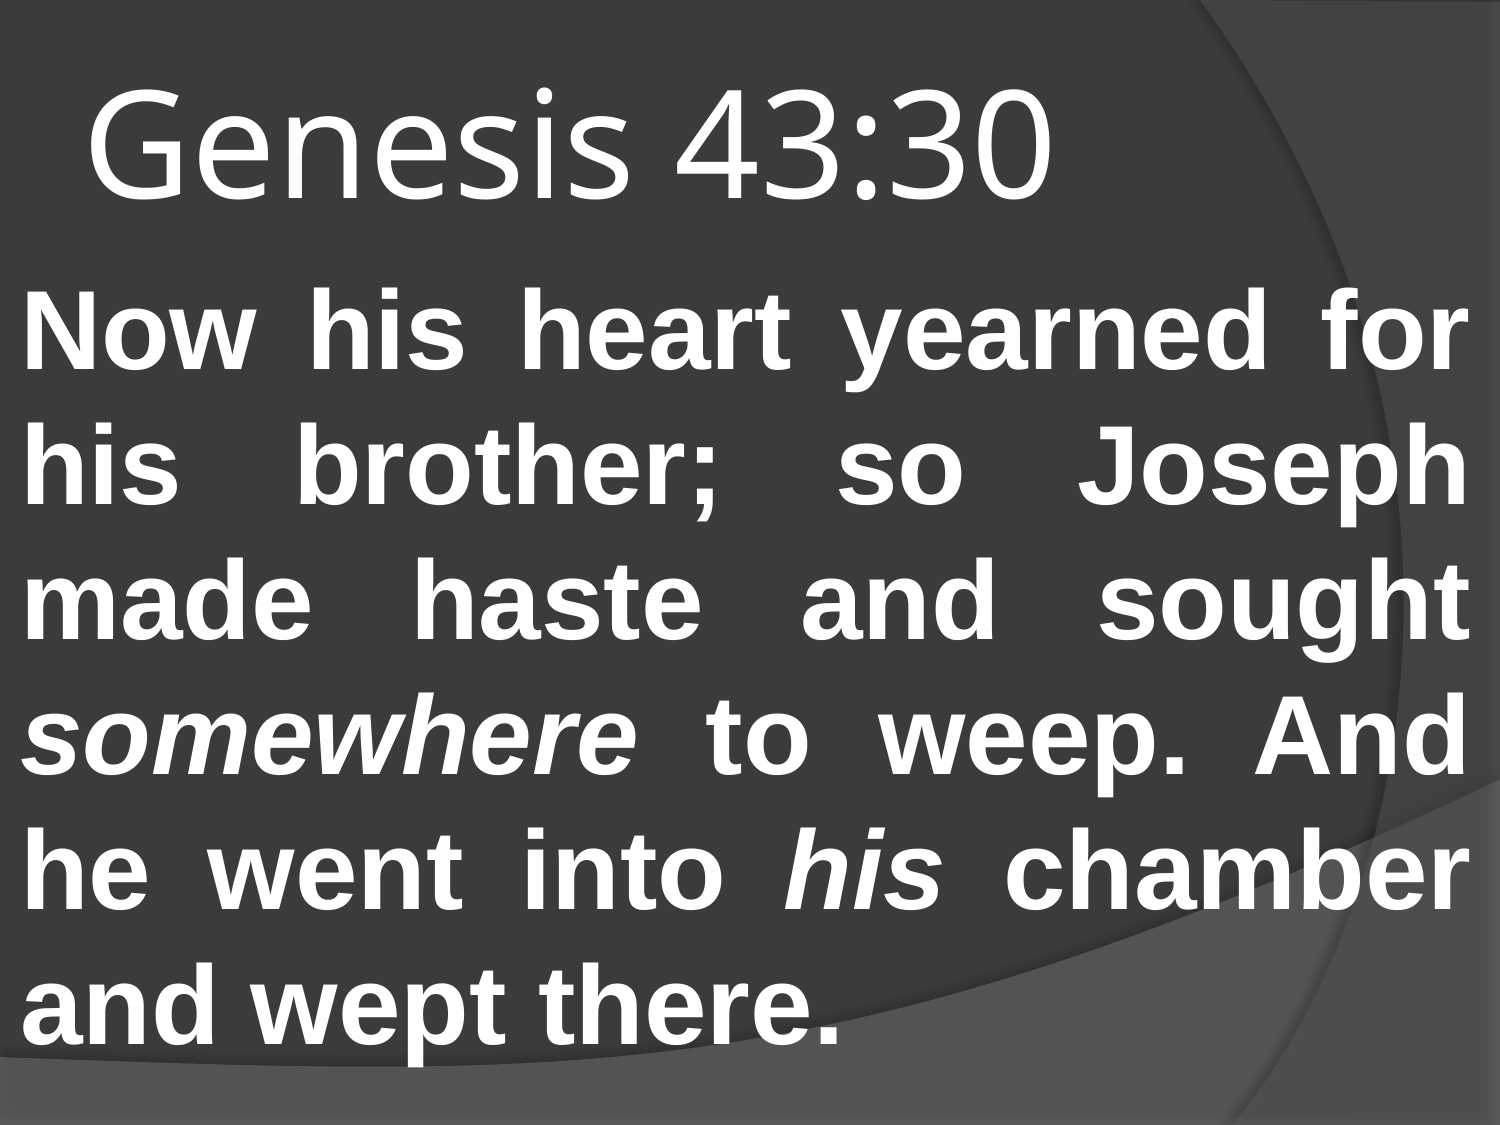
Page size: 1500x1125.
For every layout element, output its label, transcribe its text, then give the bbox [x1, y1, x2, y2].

title Genesis 43:30 [75, 45, 1300, 233]
list Now his heart yearned for his brother; so Joseph made haste and sought somewhere to weep. And he went into his chamber and wept there. [0, 249, 1487, 1125]
